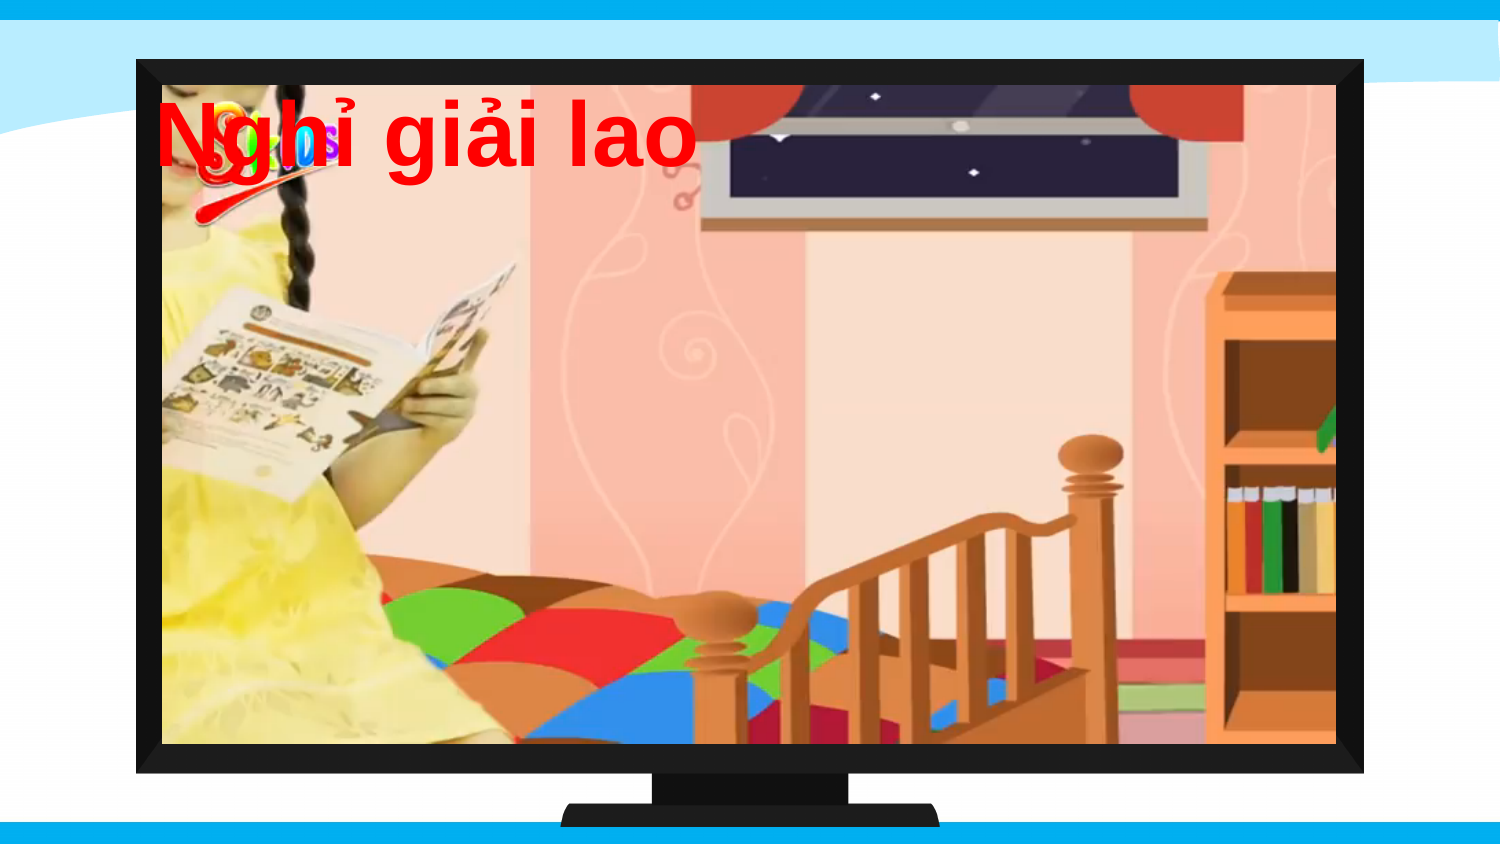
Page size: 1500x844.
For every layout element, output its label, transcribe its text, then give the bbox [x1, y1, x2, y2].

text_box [161, 84, 1337, 745]
picture [0, 59, 1500, 826]
title Nghỉ giải lao [129, 59, 135, 201]
text_box [0, 17, 1500, 137]
